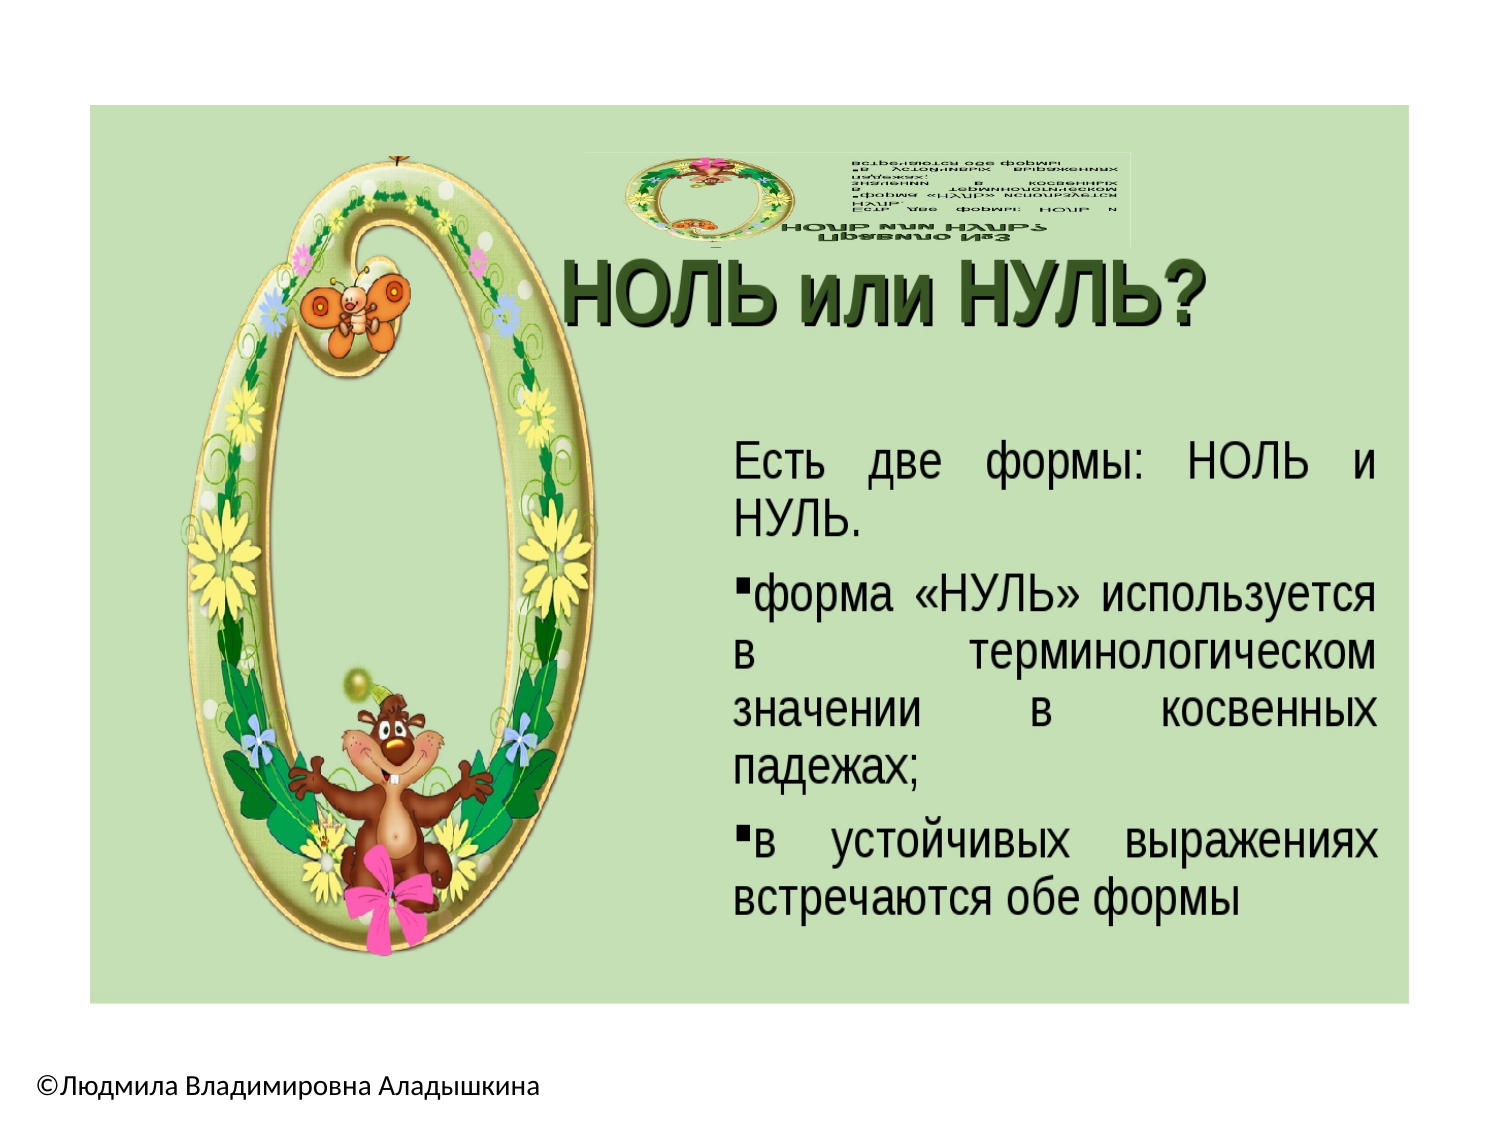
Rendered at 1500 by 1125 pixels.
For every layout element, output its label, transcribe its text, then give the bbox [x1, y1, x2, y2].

picture [585, 152, 1131, 247]
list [89, 105, 1411, 1006]
text_box ©Людмила Владимировна Аладышкина [20, 1058, 556, 1109]
